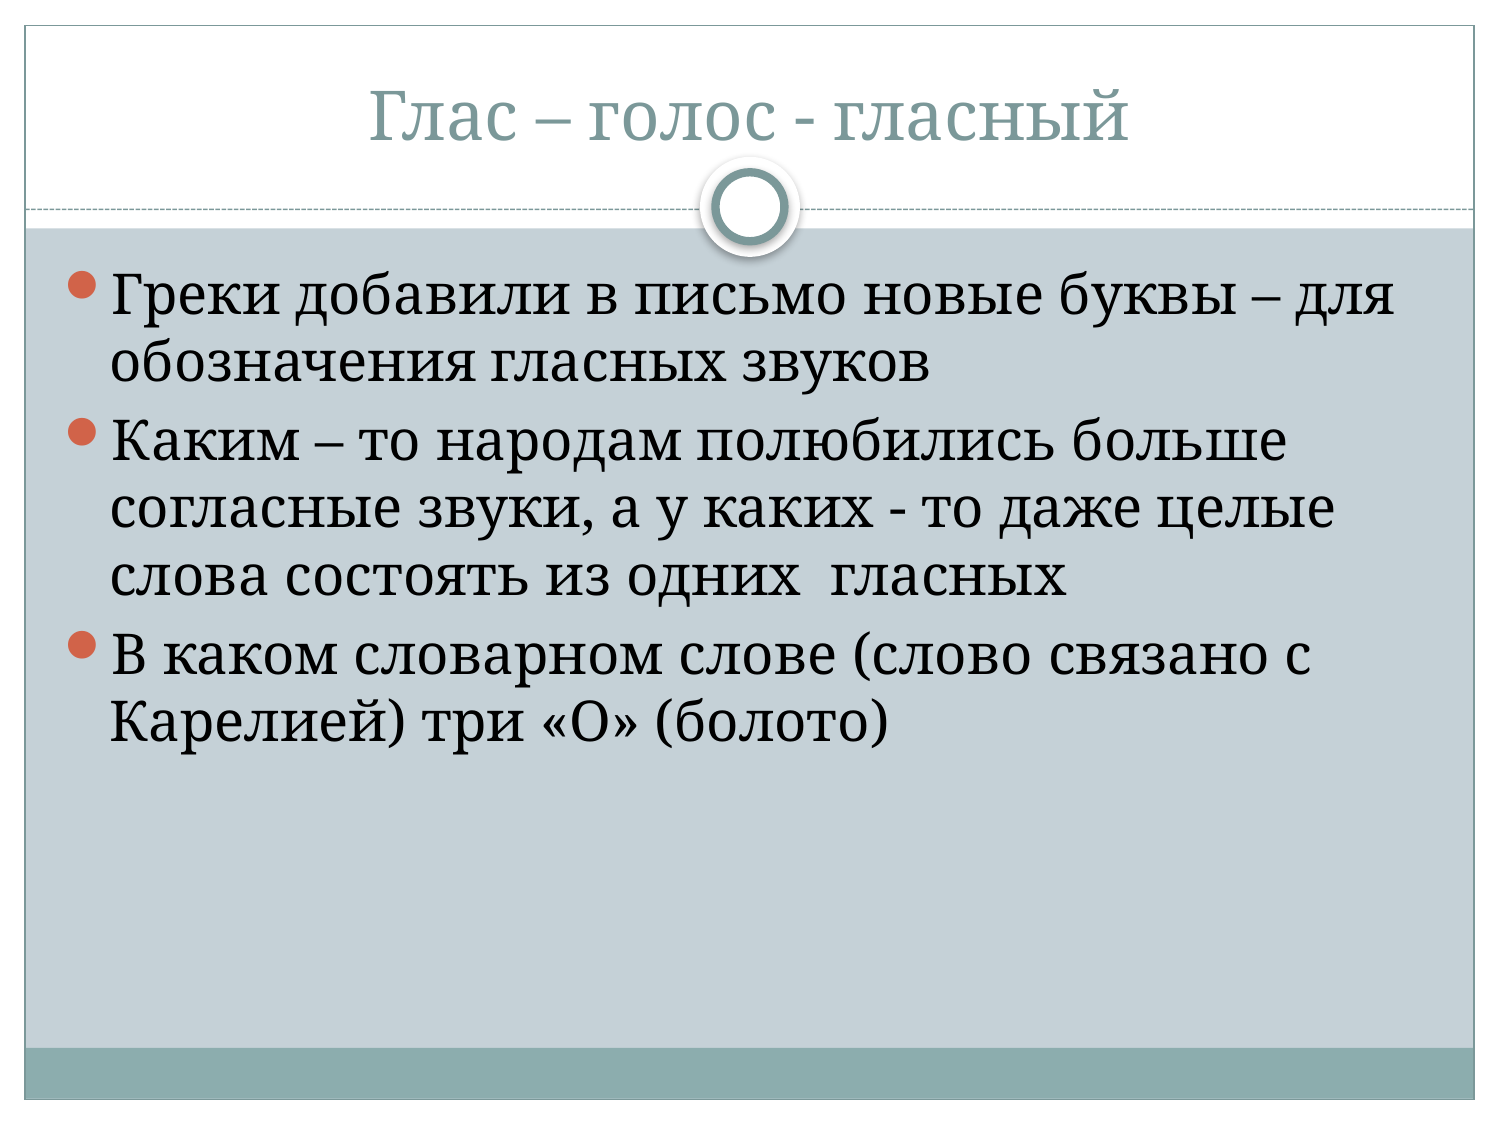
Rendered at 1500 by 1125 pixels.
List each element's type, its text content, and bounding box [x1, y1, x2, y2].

list Греки добавили в письмо новые буквы – для обозначения гласных звуков Каким – то народам полюбились больше согласные звуки, а у каких - то даже целые слова состоять из одних гласных В каком словарном слове (слово связано с Карелией) три «О» (болото) [49, 250, 1445, 1001]
title Глас – голос - гласный [49, 37, 1450, 162]
